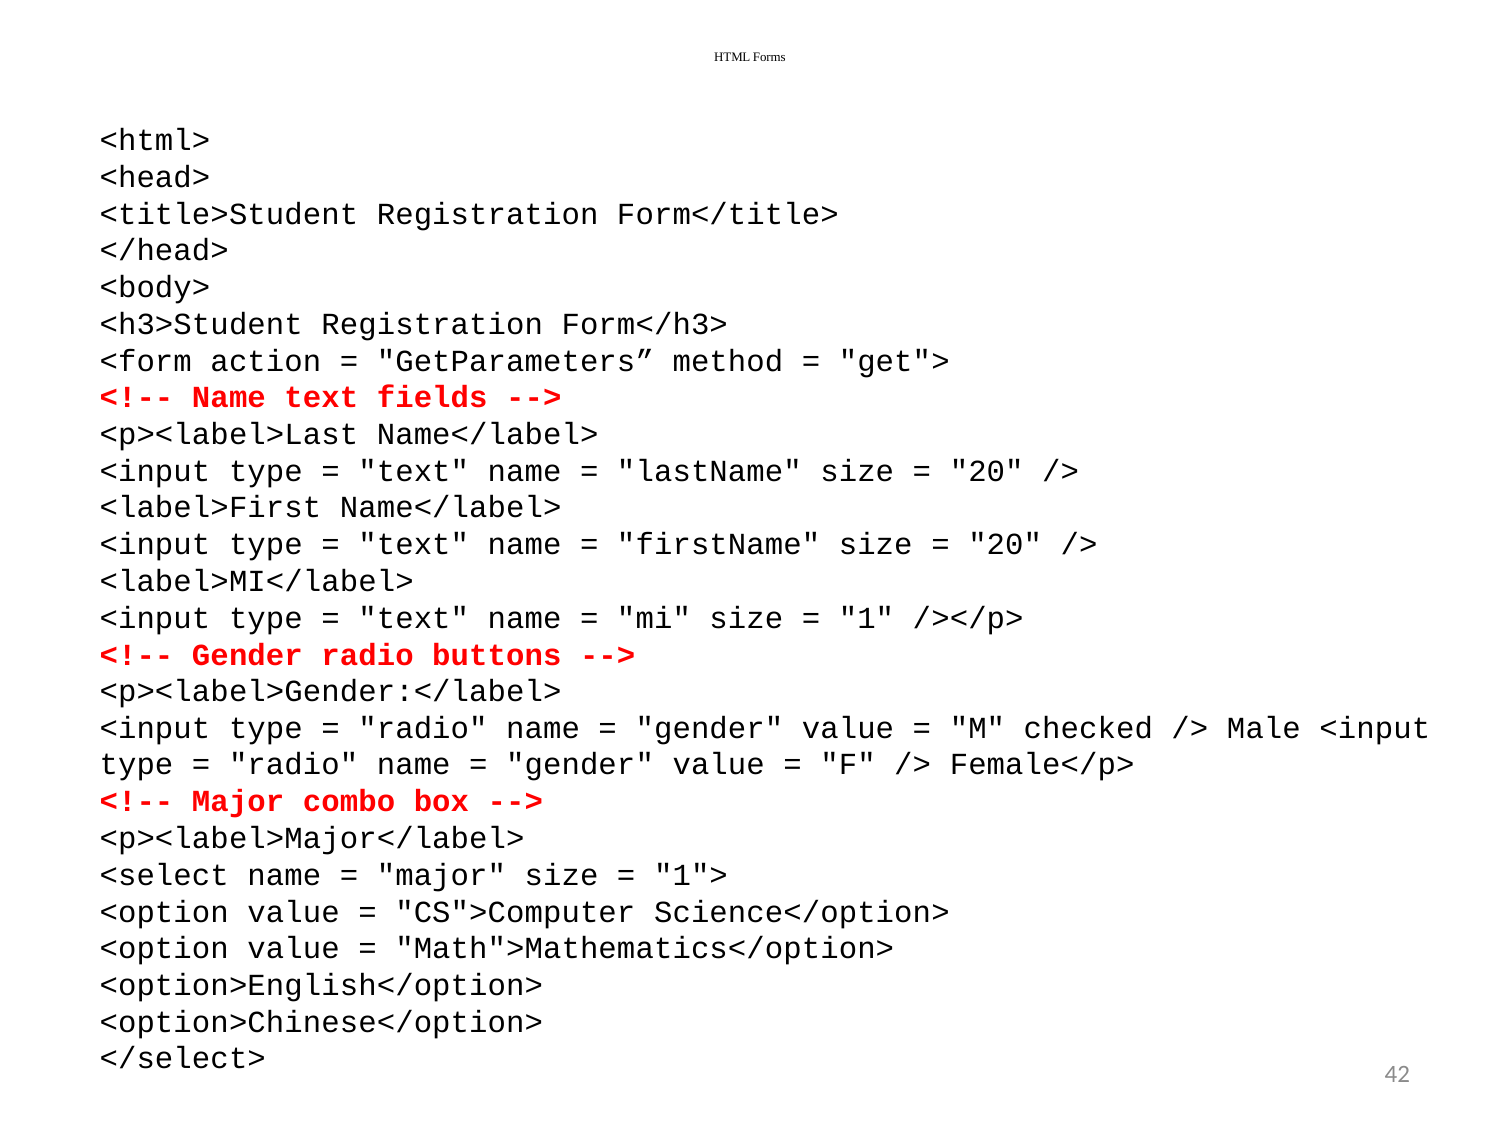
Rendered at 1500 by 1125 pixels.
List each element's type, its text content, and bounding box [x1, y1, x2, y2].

list <html> <head> <title>Student Registration Form</title> </head> <body> <h3>Student Registration Form</h3> <form action = "GetParameters” method = "get"> <!-- Name text fields --> <p><label>Last Name</label> <input type = "text" name = "lastName" size = "20" /> <label>First Name</label> <input type = "text" name = "firstName" size = "20" /> <label>MI</label> <input type = "text" name = "mi" size = "1" /></p> <!-- Gender radio buttons --> <p><label>Gender:</label> <input type = "radio" name = "gender" value = "M" checked /> Male <input type = "radio" name = "gender" value = "F" /> Female</p> <!-- Major combo box --> <p><label>Major</label> <select name = "major" size = "1"> <option value = "CS">Computer Science</option> <option value = "Math">Mathematics</option> <option>English</option> <option>Chinese</option> </select> [37, 112, 1463, 1100]
title HTML Forms [75, 24, 1425, 88]
slide_number 42 [1074, 1042, 1425, 1103]
